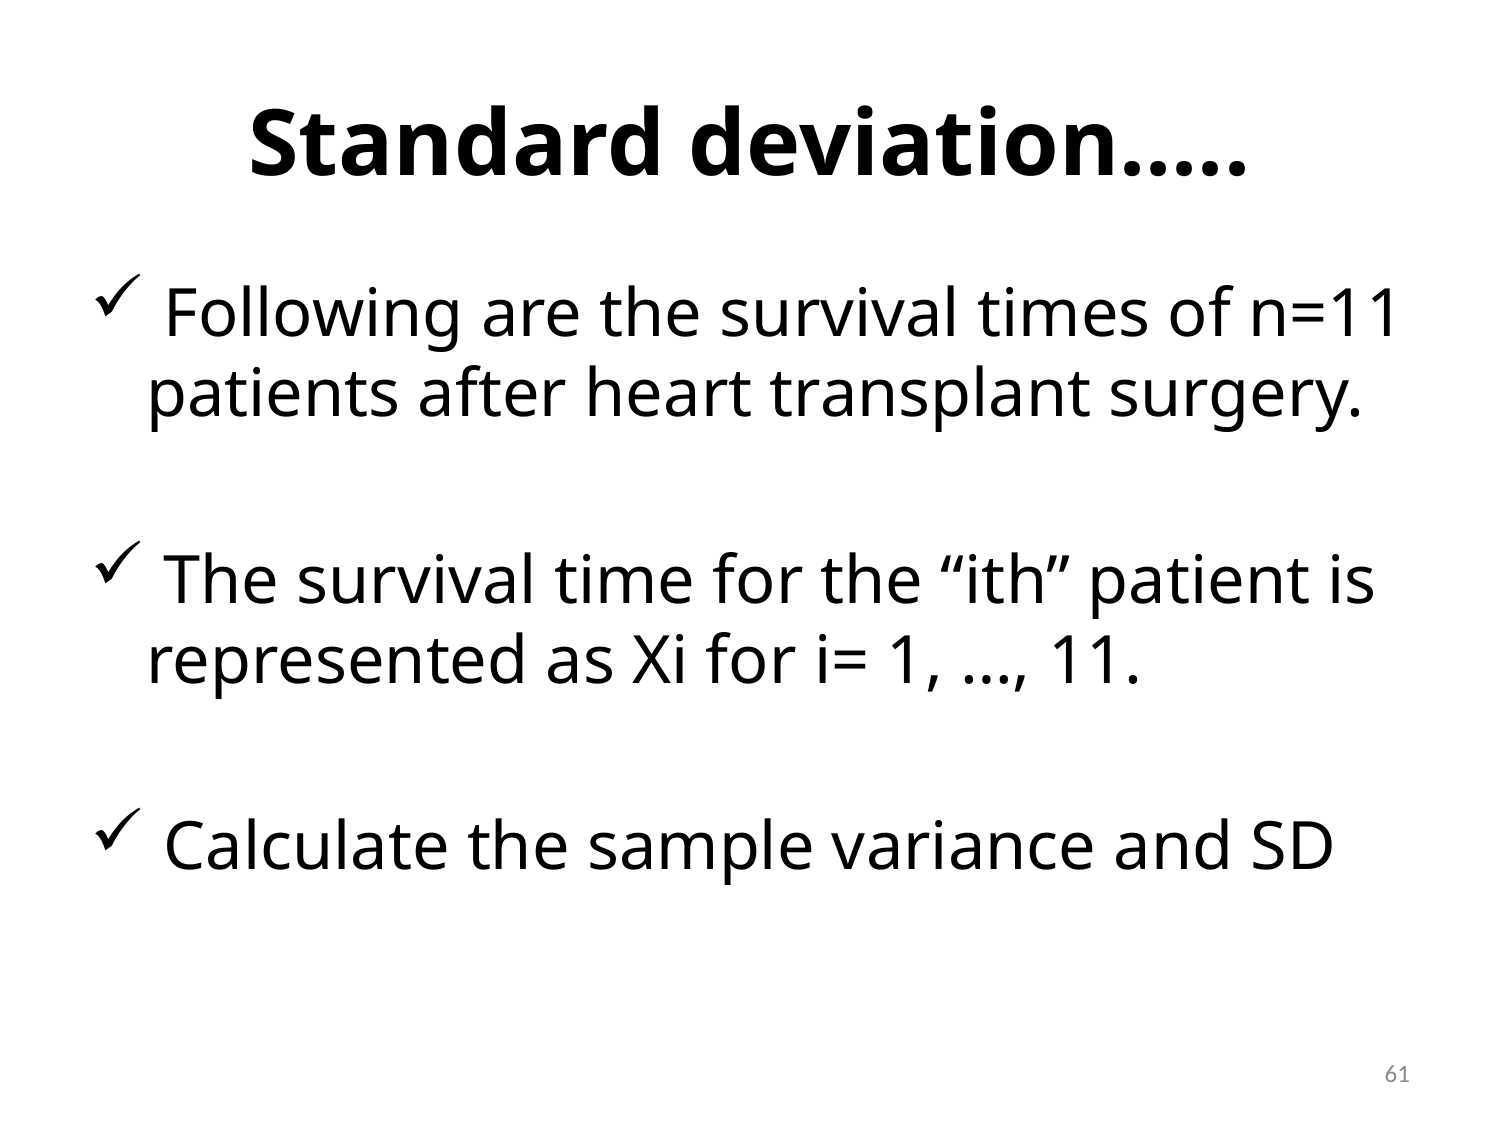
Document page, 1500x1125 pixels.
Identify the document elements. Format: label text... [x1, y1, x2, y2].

slide_number 61 [1074, 1042, 1425, 1103]
title Standard deviation..... [75, 45, 1425, 233]
list Following are the survival times of n=11 patients after heart transplant surgery. The survival time for the “ith” patient is represented as Xi for i= 1, …, 11. Calculate the sample variance and SD [75, 262, 1425, 1005]
